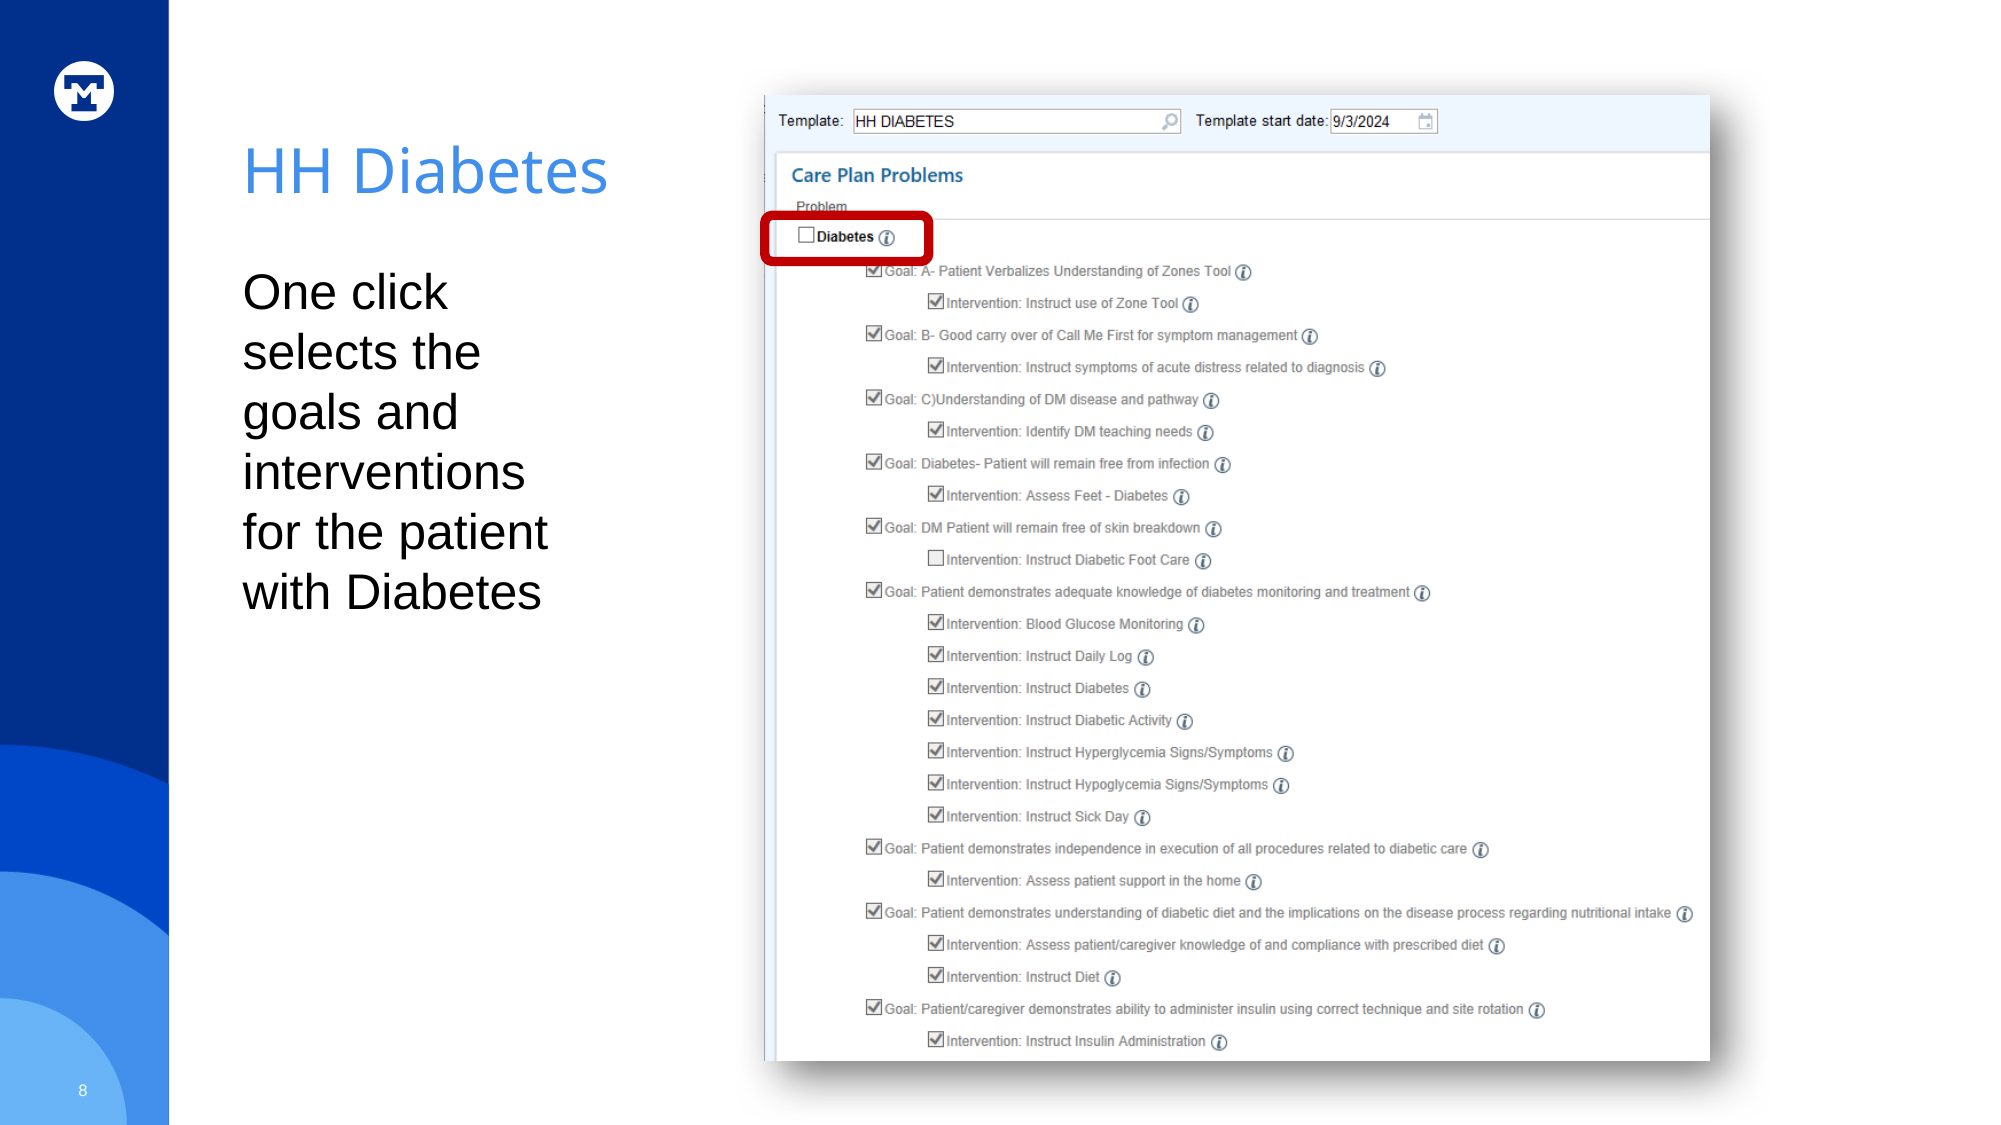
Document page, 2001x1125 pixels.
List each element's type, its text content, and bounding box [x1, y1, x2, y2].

list One click selects the goals and interventions for the patient with Diabetes [242, 259, 764, 1051]
picture [0, 0, 2001, 1125]
slide_number 8 [46, 1075, 120, 1100]
title HH Diabetes [242, 74, 1924, 207]
